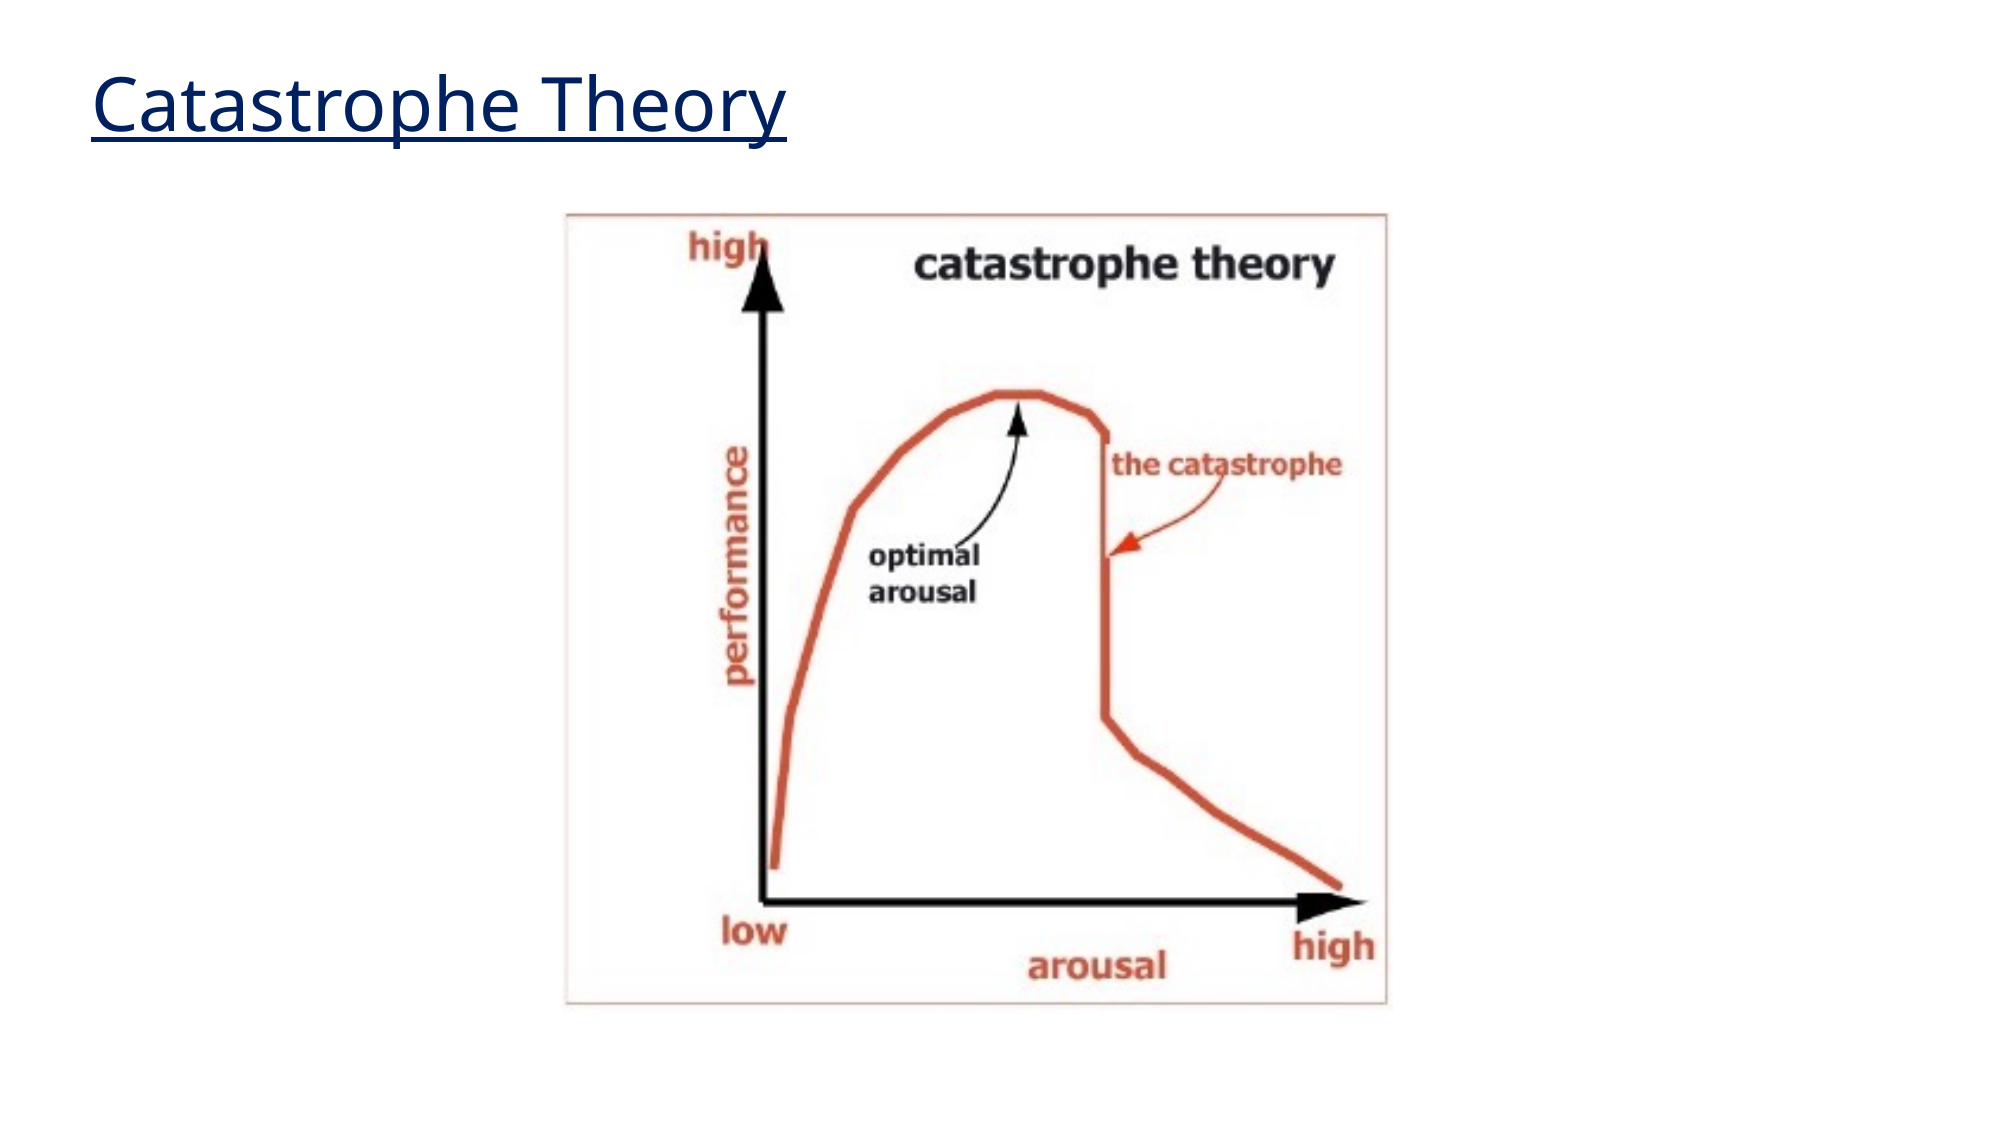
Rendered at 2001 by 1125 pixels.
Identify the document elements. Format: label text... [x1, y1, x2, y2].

text_box Catastrophe Theory [76, 48, 1948, 154]
picture [562, 212, 1393, 1022]
